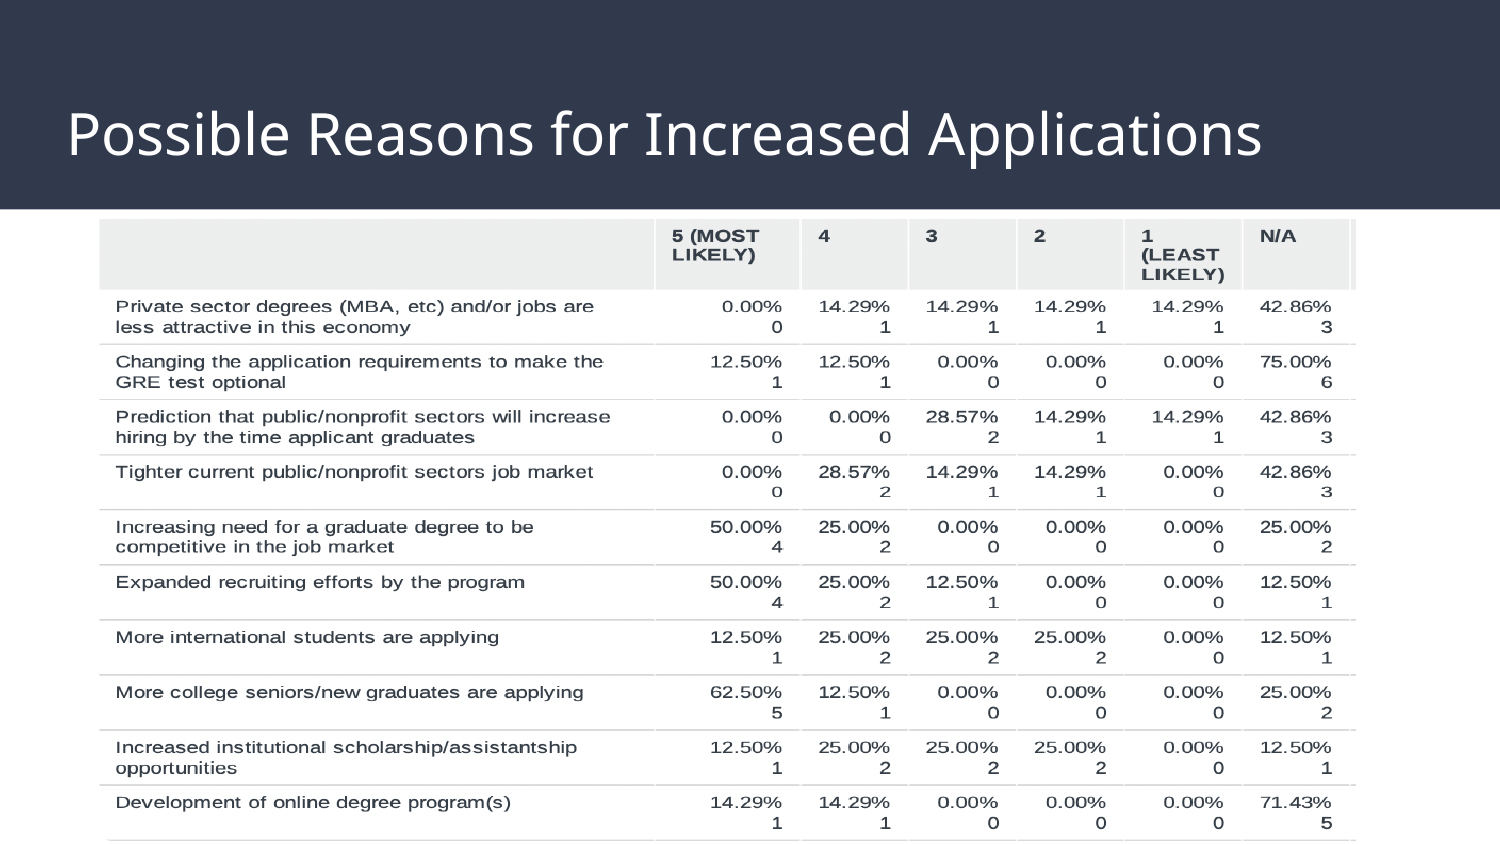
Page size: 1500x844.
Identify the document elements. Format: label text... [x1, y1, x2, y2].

picture [88, 218, 1356, 844]
title Possible Reasons for Increased Applications [51, 82, 1449, 185]
